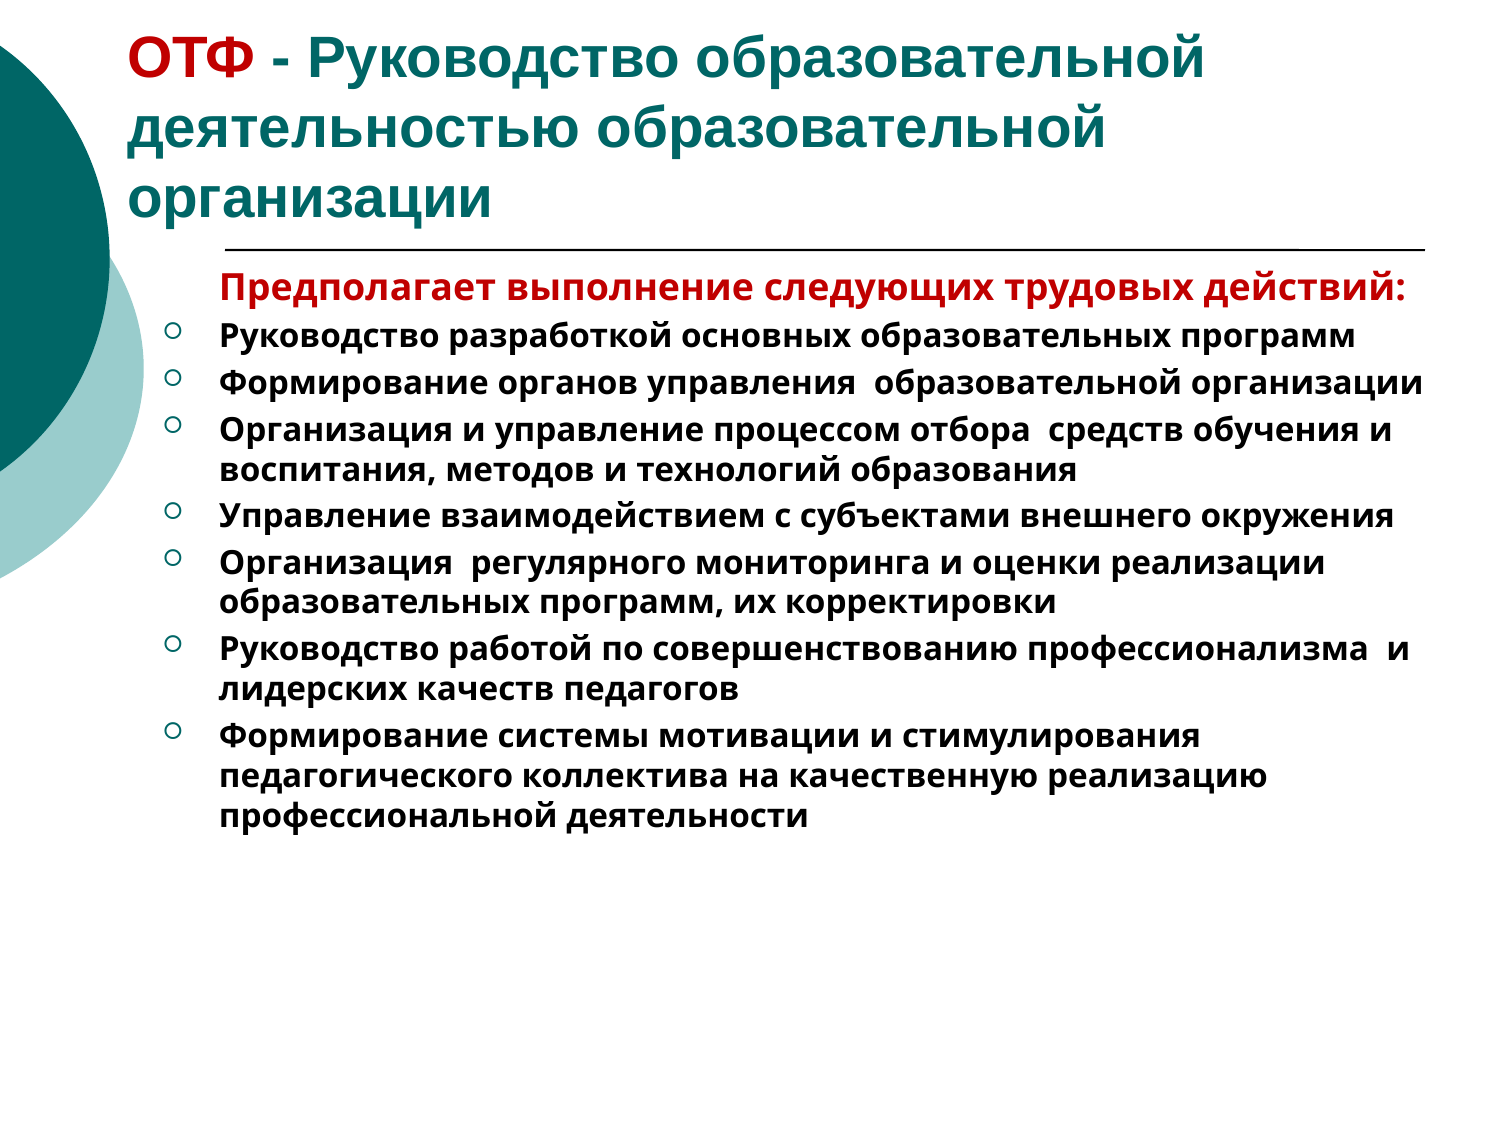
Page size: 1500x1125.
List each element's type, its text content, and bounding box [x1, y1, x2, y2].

title ОТФ - Руководство образовательной деятельностью образовательной организации [111, 89, 1500, 238]
list Предполагает выполнение следующих трудовых действий: Руководство разработкой основных образовательных программ Формирование органов управления образовательной организации Организация и управление процессом отбора средств обучения и воспитания, методов и технологий образования Управление взаимодействием с субъектами внешнего окружения Организация регулярного мониторинга и оценки реализации образовательных программ, их корректировки Руководство работой по совершенствованию профессионализма и лидерских качеств педагогов Формирование системы мотивации и стимулирования педагогического коллектива на качественную реализацию профессиональной деятельности [147, 255, 1448, 931]
